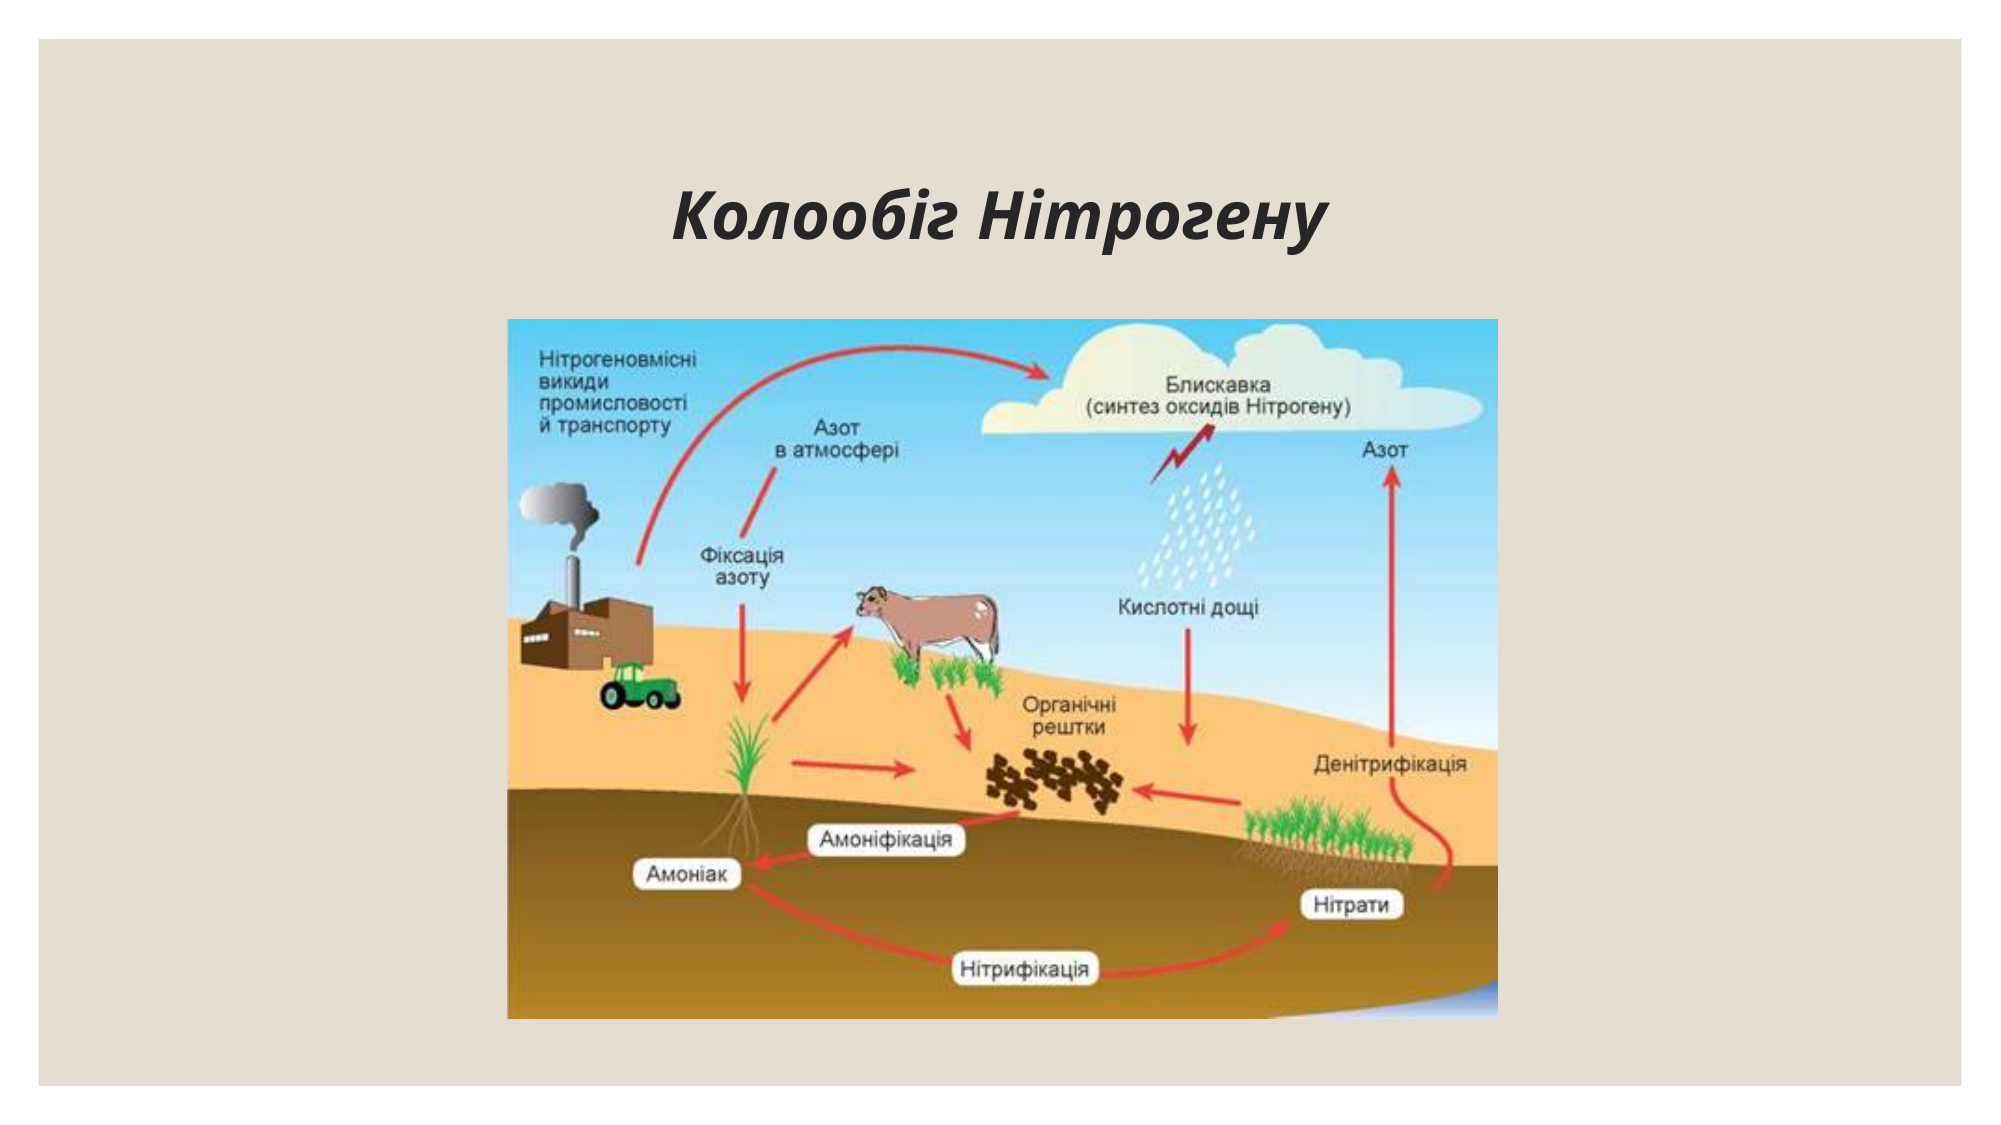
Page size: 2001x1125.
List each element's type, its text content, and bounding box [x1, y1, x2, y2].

title Колообіг Нітрогену [174, 105, 1825, 331]
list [507, 319, 1498, 1020]
